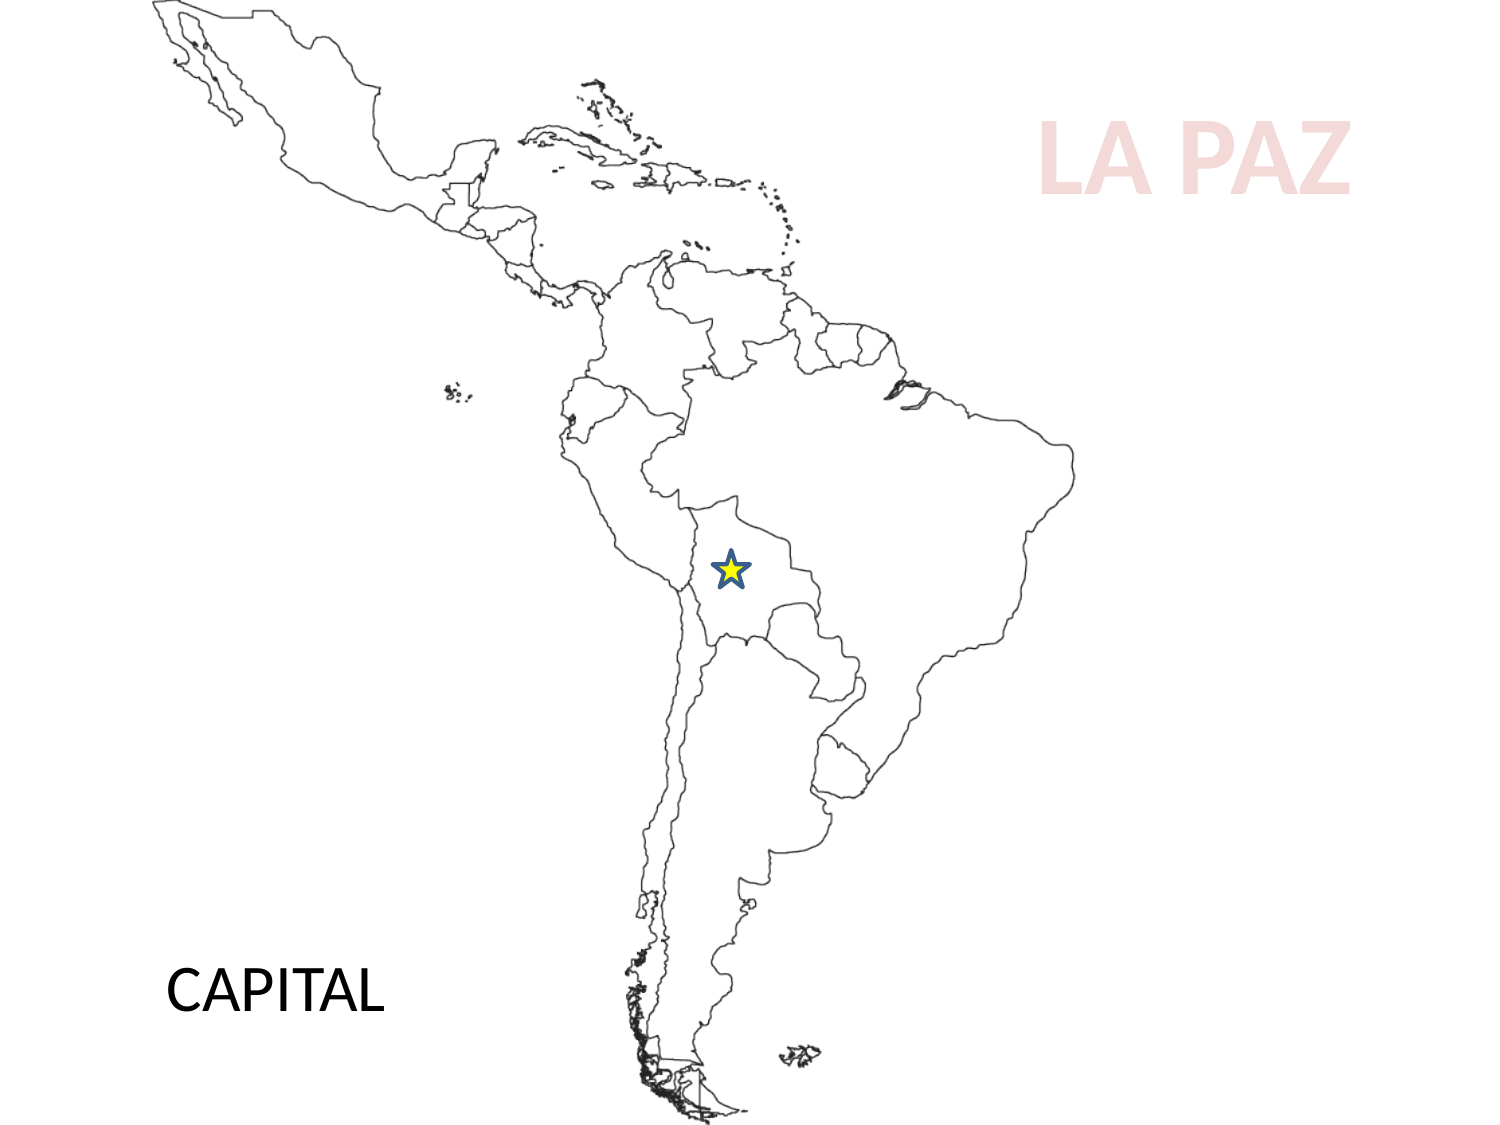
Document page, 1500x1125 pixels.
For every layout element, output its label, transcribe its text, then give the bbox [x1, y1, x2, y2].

text_box LA PAZ [1082, 74, 1368, 225]
picture [151, 0, 1077, 1125]
